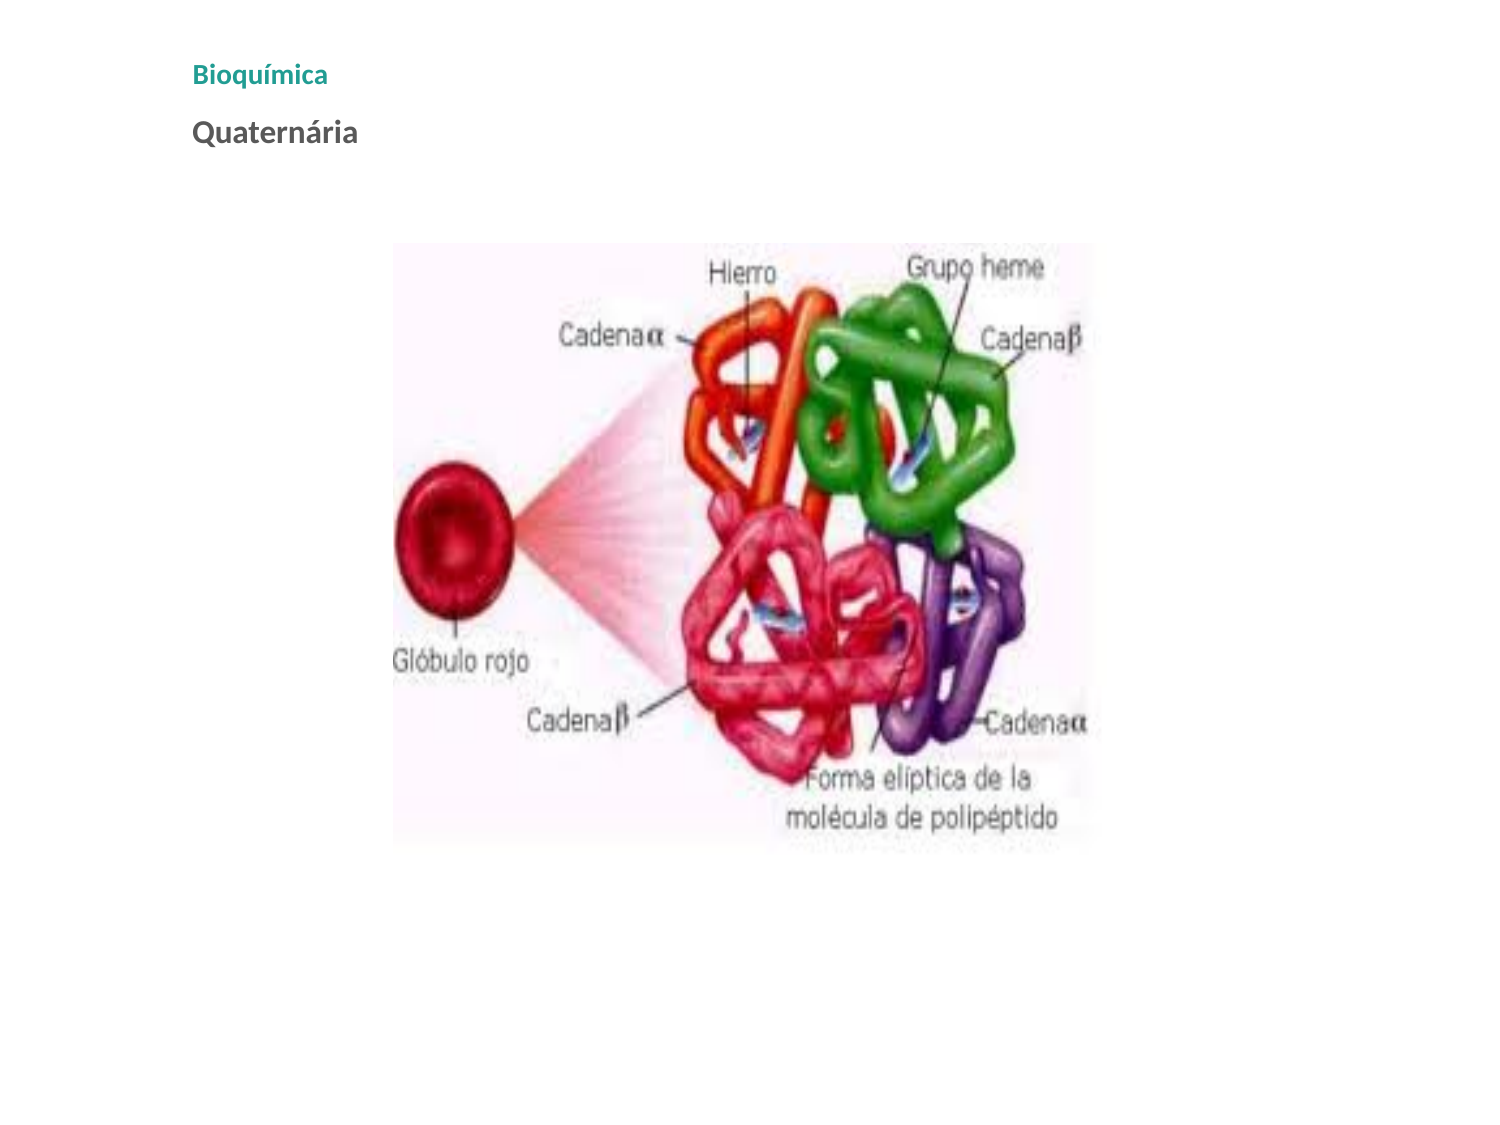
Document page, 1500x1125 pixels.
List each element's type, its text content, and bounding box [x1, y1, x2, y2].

picture [393, 242, 1107, 883]
text_box Quaternária [177, 103, 1280, 158]
text_box Bioquímica [177, 48, 344, 99]
